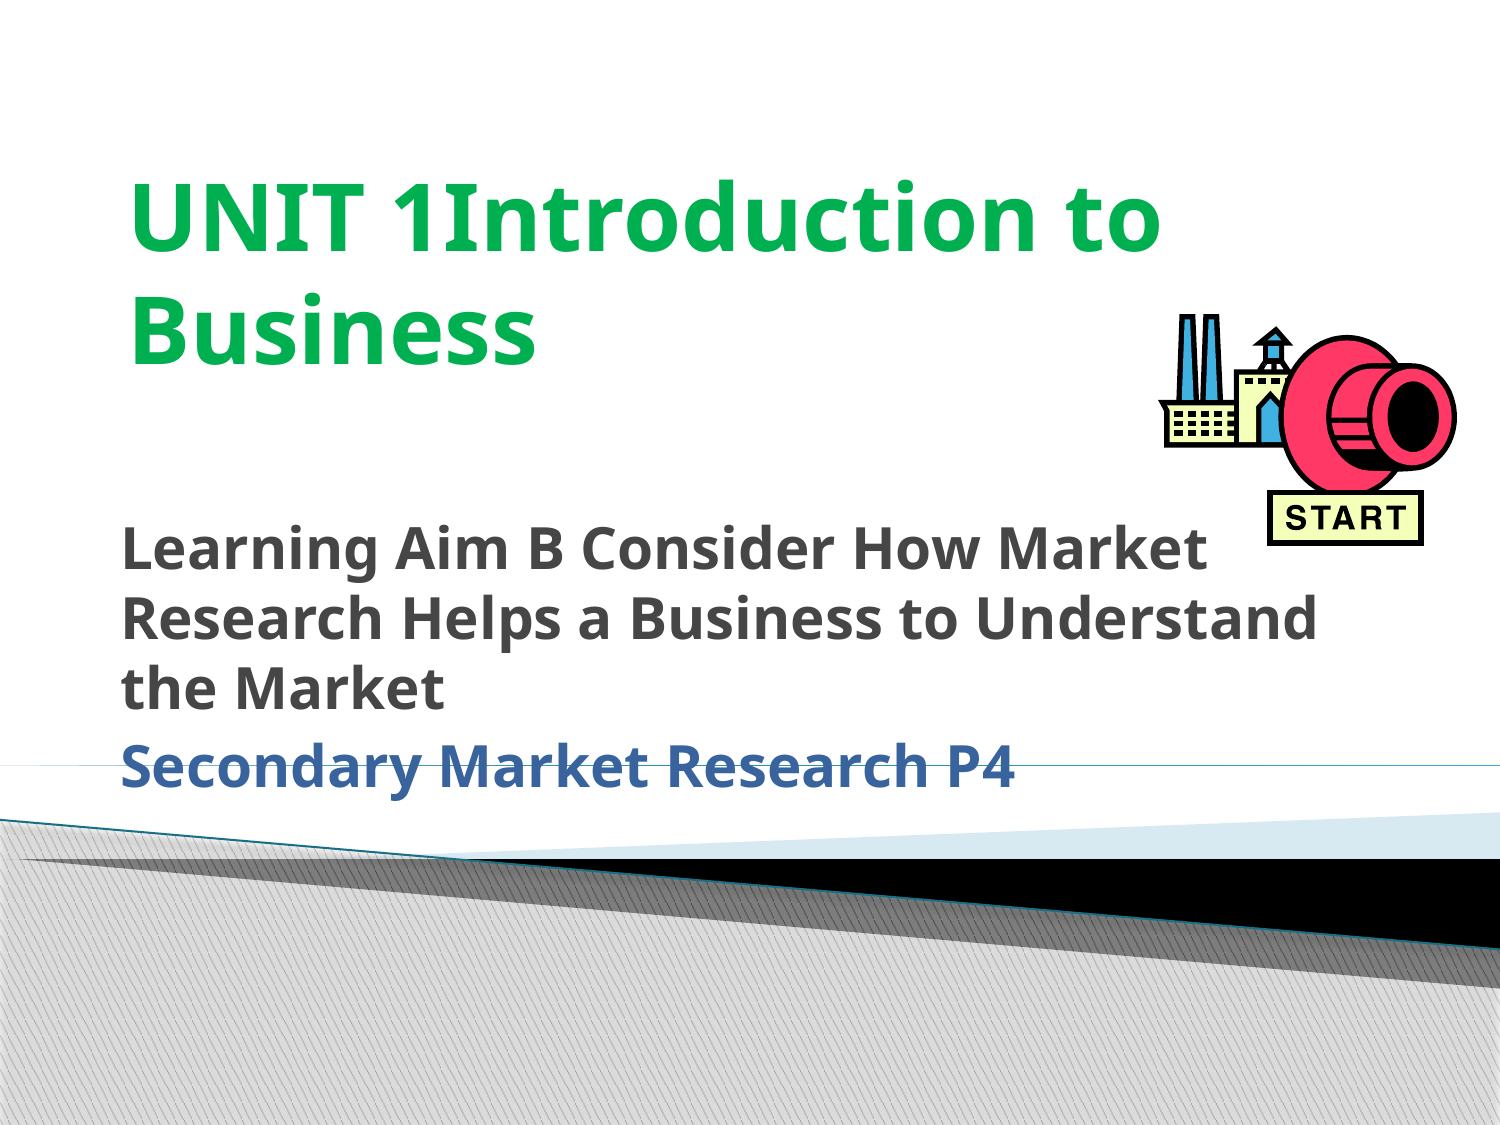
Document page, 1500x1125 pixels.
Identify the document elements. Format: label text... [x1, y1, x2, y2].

subtitle Learning Aim B Consider How Market Research Helps a Business to Understand the Market Secondary Market Research P4 [112, 503, 1388, 790]
title UNIT 1Introduction to Business [112, 149, 1388, 503]
picture [5, 859, 1500, 989]
picture [1157, 313, 1458, 547]
